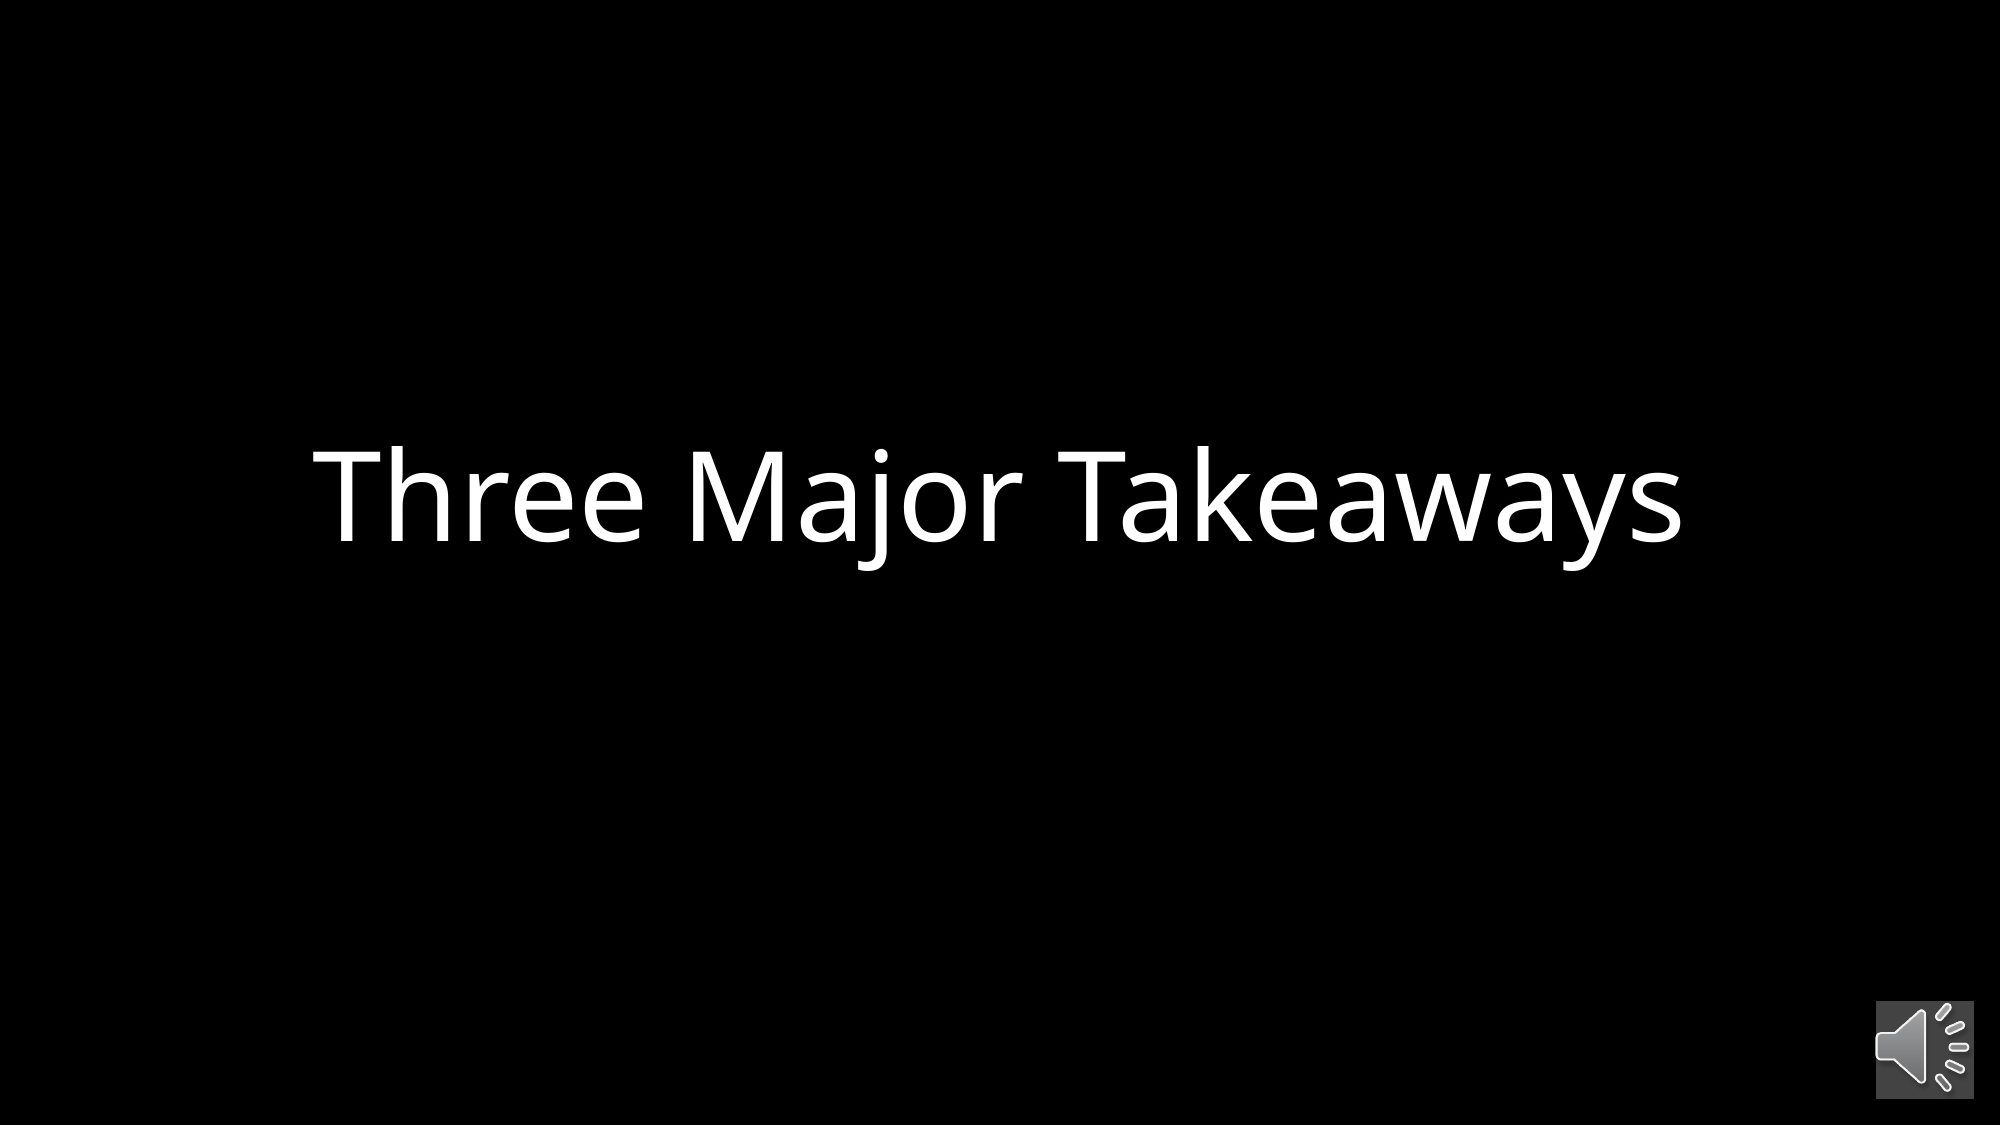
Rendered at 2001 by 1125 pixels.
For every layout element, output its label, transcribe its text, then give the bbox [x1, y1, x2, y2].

title Three Major Takeaways [125, 249, 1875, 576]
picture [1874, 999, 1975, 1100]
